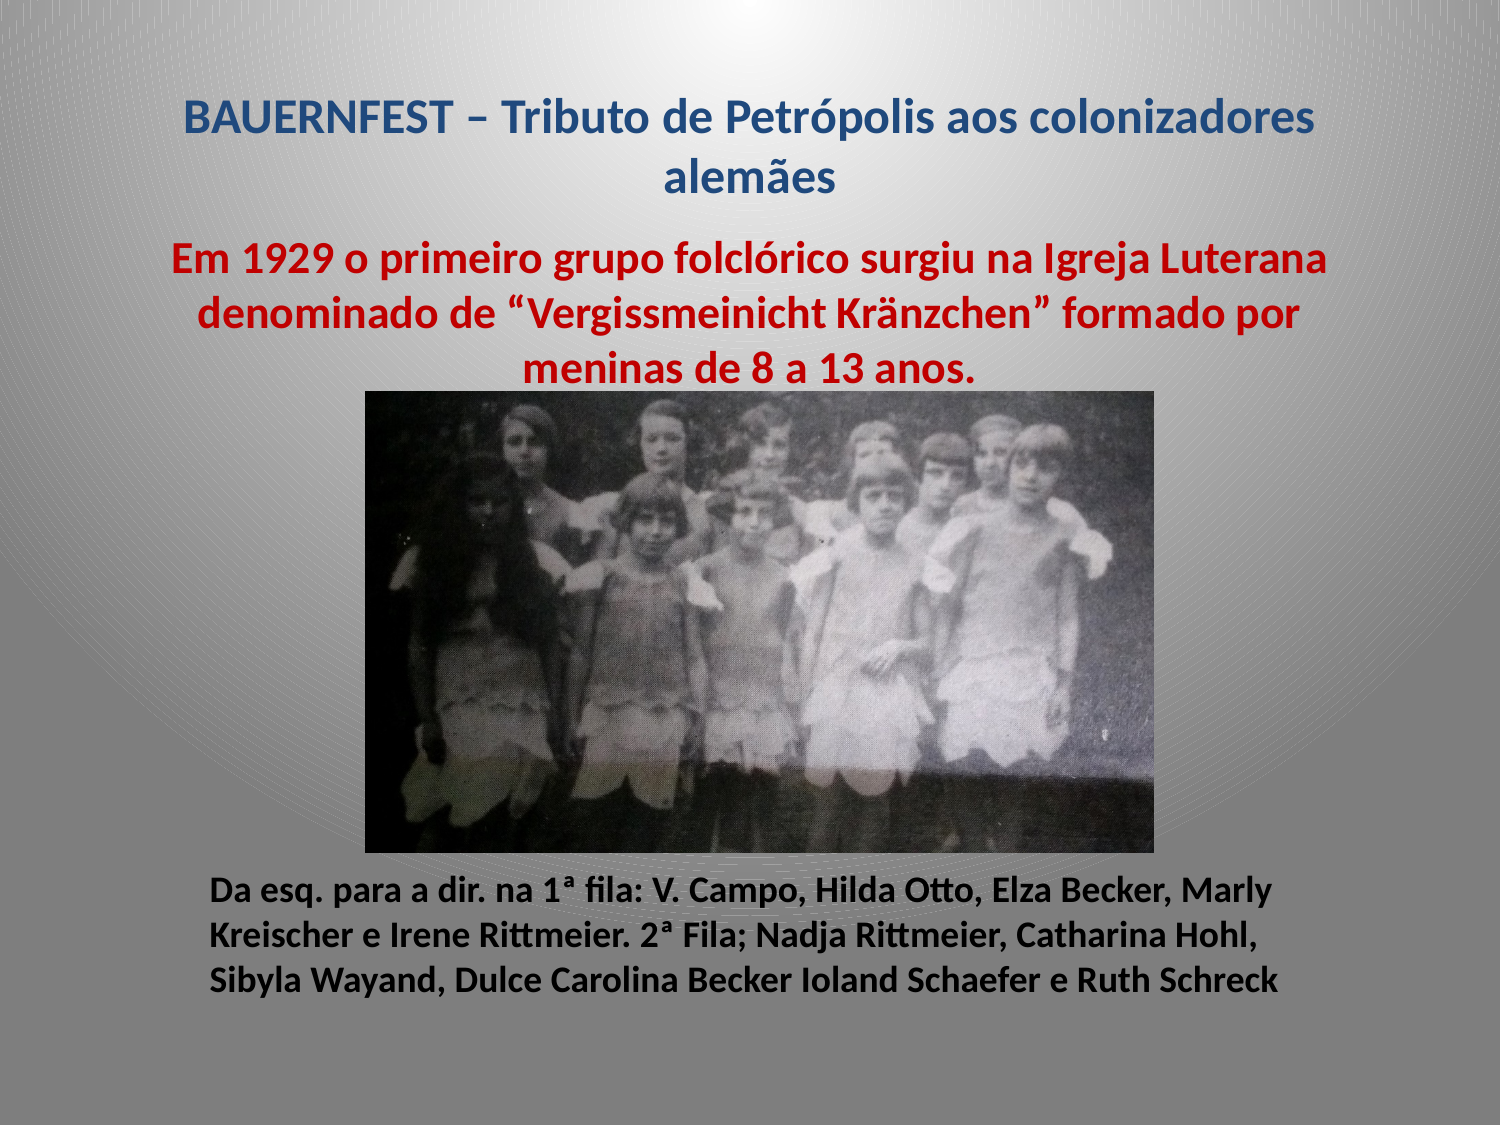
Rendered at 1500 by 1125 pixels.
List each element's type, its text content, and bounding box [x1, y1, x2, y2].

picture [365, 391, 1154, 853]
subtitle Em 1929 o primeiro grupo folclórico surgiu na Igreja Luterana denominado de “Vergissmeinicht Kränzchen” formado por meninas de 8 a 13 anos. [112, 219, 1388, 1083]
text_box Da esq. para a dir. na 1ª fila: V. Campo, Hilda Otto, Elza Becker, Marly Kreischer e Irene Rittmeier. 2ª Fila; Nadja Rittmeier, Catharina Hohl, Sibyla Wayand, Dulce Carolina Becker Ioland Schaefer e Ruth Schreck [194, 857, 1317, 1008]
title BAUERNFEST – Tributo de Petrópolis aos colonizadores alemães [112, 66, 1388, 219]
